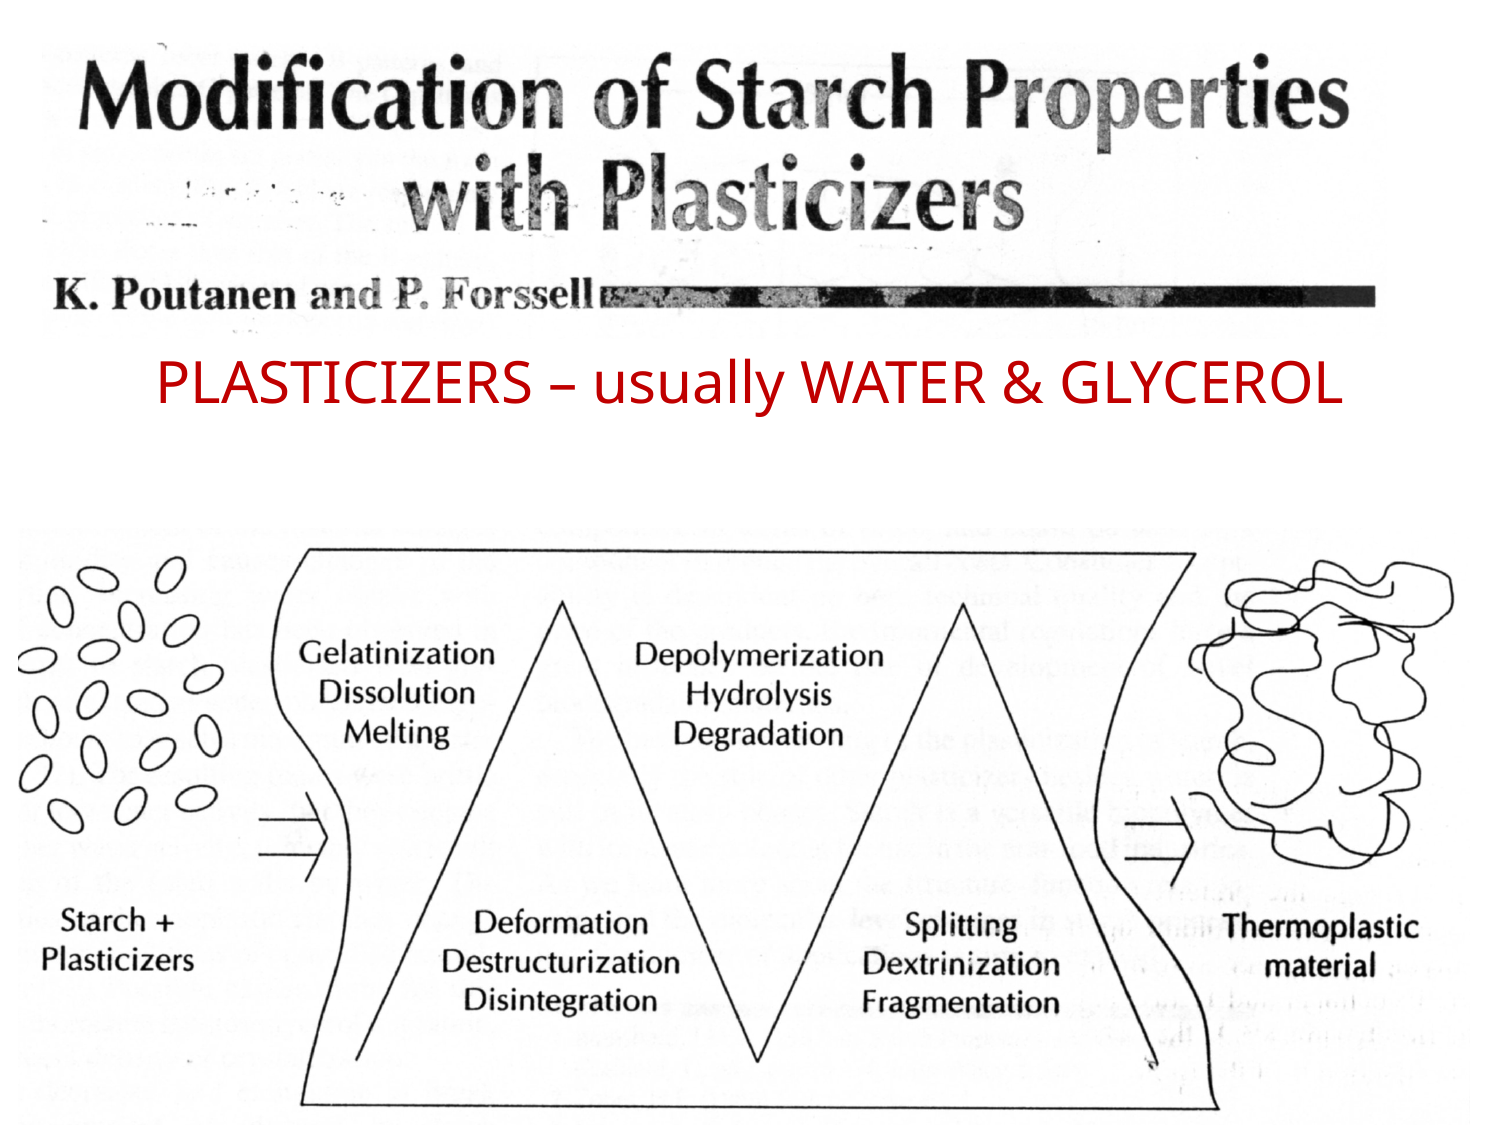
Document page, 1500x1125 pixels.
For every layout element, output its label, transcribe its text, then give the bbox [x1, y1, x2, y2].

picture [17, 526, 1470, 1125]
text_box PLASTICIZERS – usually WATER & GLYCEROL [29, 338, 1471, 423]
picture [41, 42, 1388, 339]
